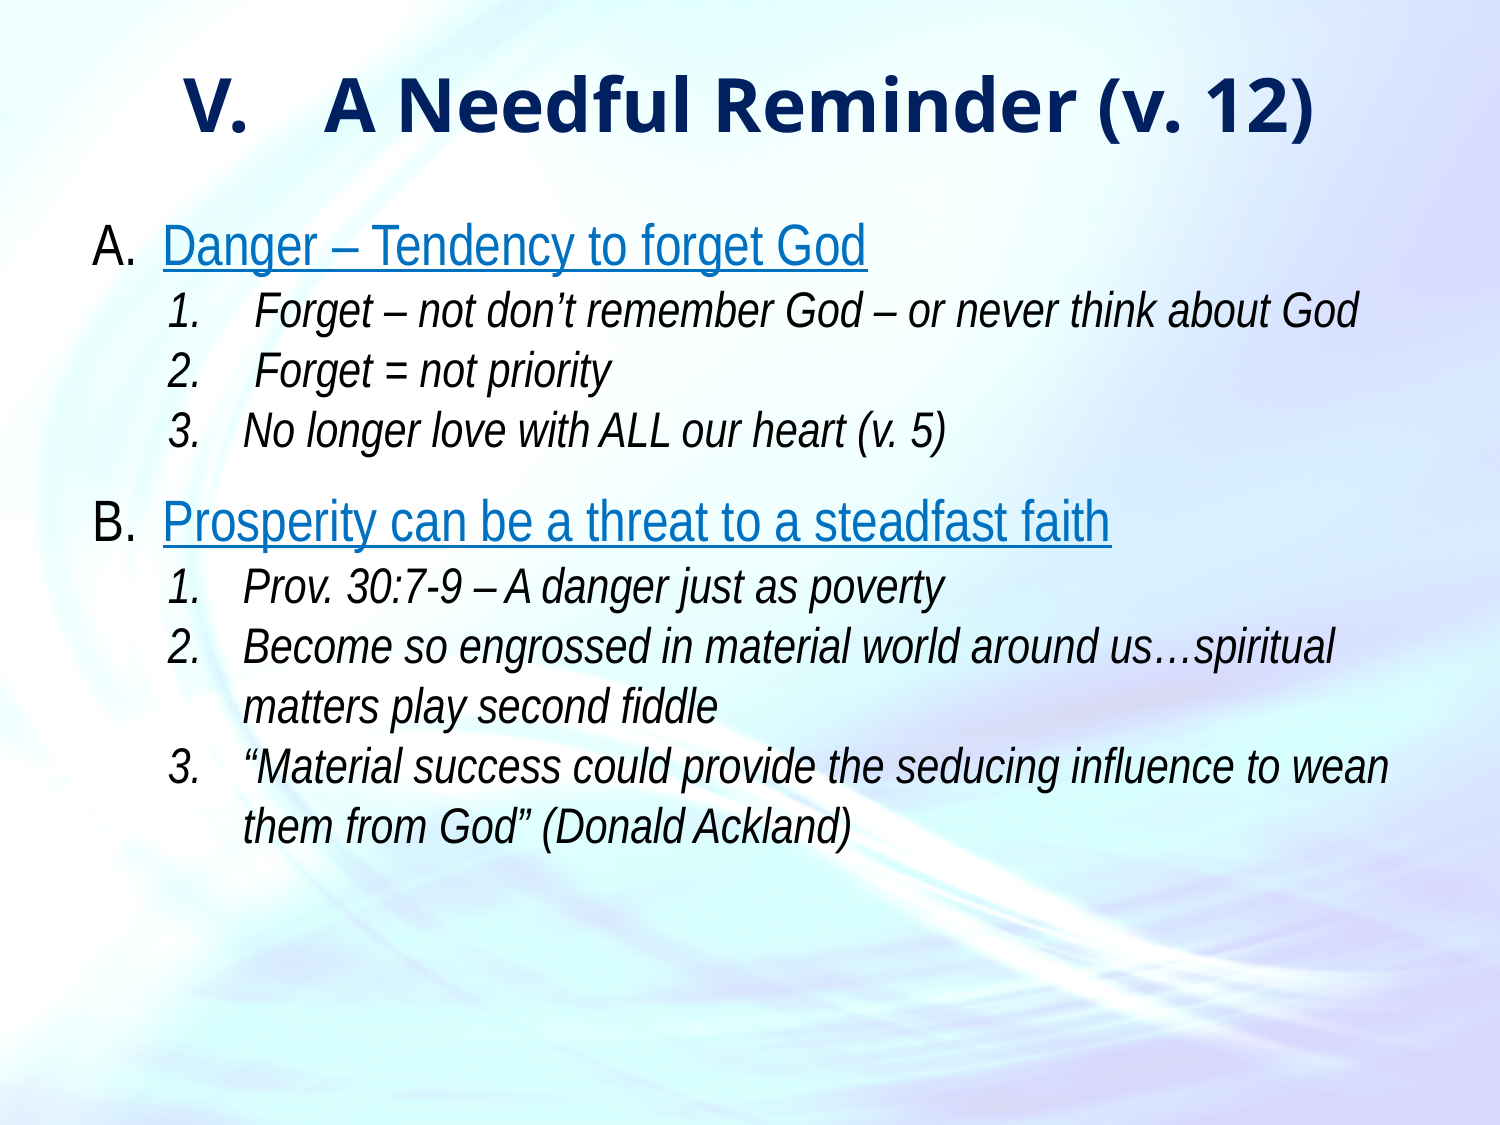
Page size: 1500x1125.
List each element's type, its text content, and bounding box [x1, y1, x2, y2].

text_box Danger – Tendency to forget God Forget – not don’t remember God – or never think about God Forget = not priority No longer love with ALL our heart (v. 5) Prosperity can be a threat to a steadfast faith Prov. 30:7-9 – A danger just as poverty Become so engrossed in material world around us…spiritual matters play second fiddle “Material success could provide the seducing influence to wean them from God” (Donald Ackland) [78, 199, 1429, 861]
text_box A Needful Reminder (v. 12) [50, 49, 1450, 155]
